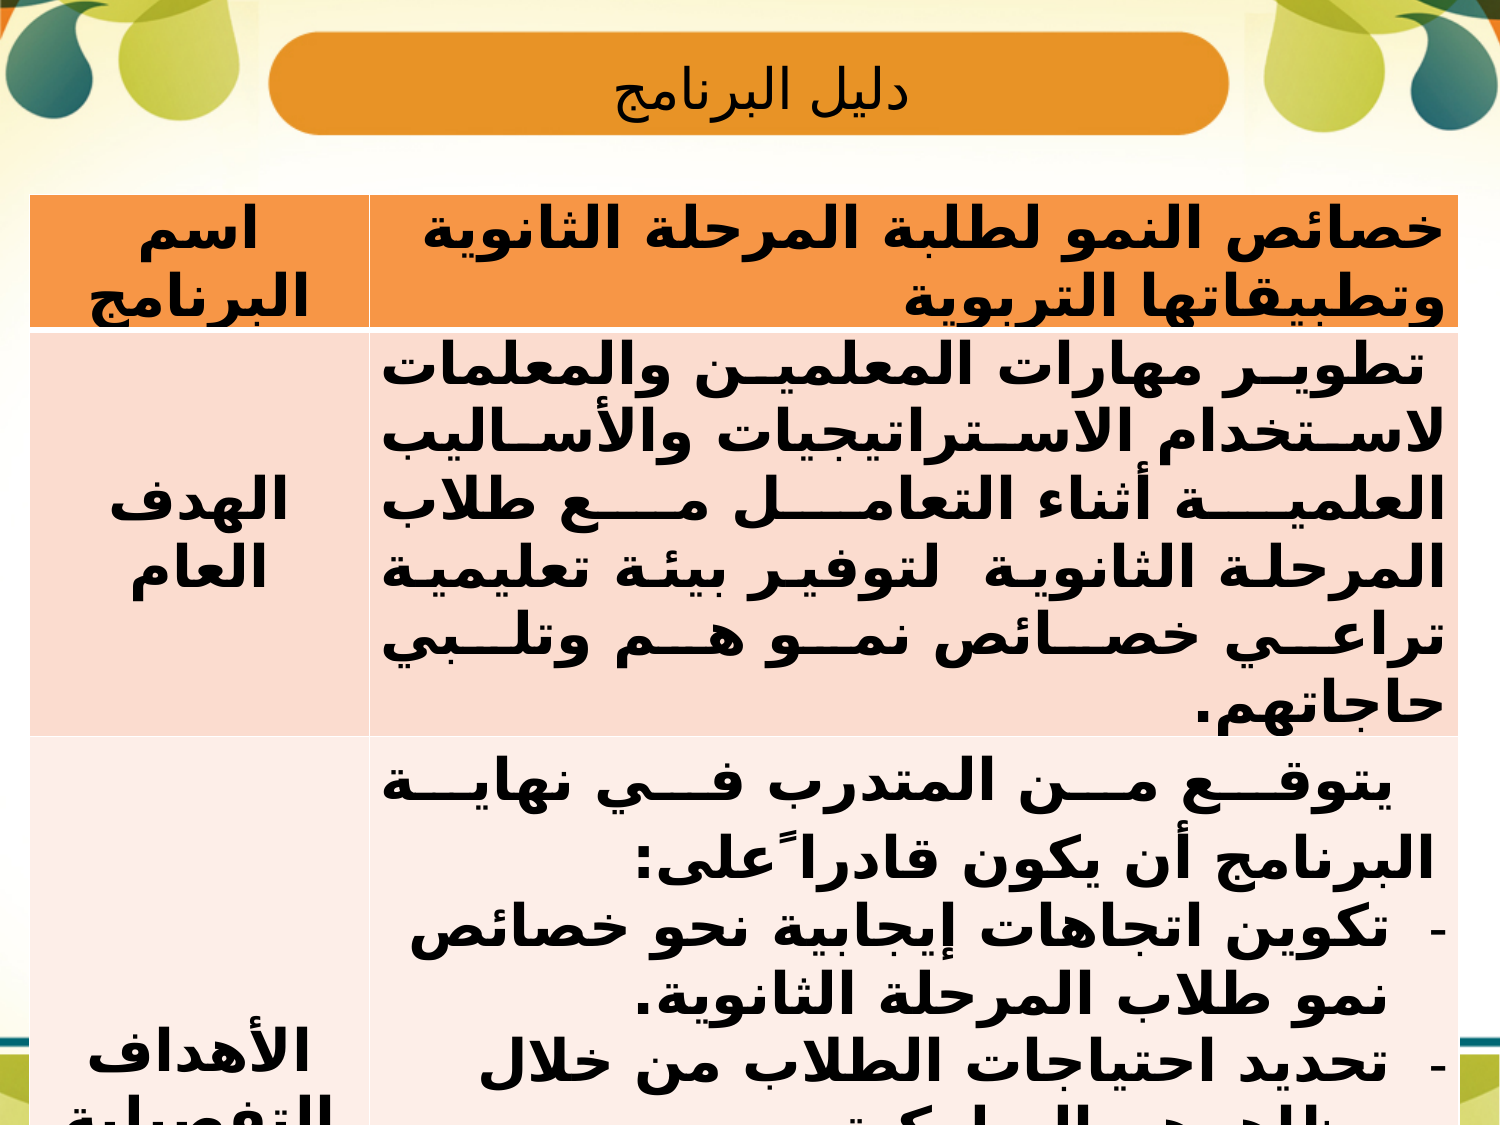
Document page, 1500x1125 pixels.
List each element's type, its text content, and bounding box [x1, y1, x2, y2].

table_cell الهدف العام [30, 333, 369, 736]
table_header اسم البرنامج [30, 195, 369, 327]
table_header خصائص النمو لطلبة المرحلة الثانوية وتطبيقاتها التربوية [370, 195, 1458, 327]
title دليل البرنامج [246, 45, 1278, 129]
table_cell تطوير مهارات المعلمين والمعلمات لاستخدام الاستراتيجيات والأساليب العلمية أثناء التعامل مع طلاب المرحلة الثانوية لتوفير بيئة تعليمية تراعي خصائص نمو هم وتلبي حاجاتهم. [370, 333, 1458, 736]
table_cell الأهداف التفصيلية [30, 737, 369, 1125]
table_cell يتوقع من المتدرب في نهاية البرنامج أن يكون قادرا ًعلى: تكوين اتجاهات إيجابية نحو خصائص نمو طلاب المرحلة الثانوية. تحديد احتياجات الطلاب من خلال مظاهرهم السلوكية. تحديد بعض التطبيقات التربوية لخصائص وسمات النمو تحديد أنجع الطرق لعلاج المشاكل التي يمر بها المراهق. [370, 737, 1458, 1125]
picture [0, 0, 1500, 1125]
